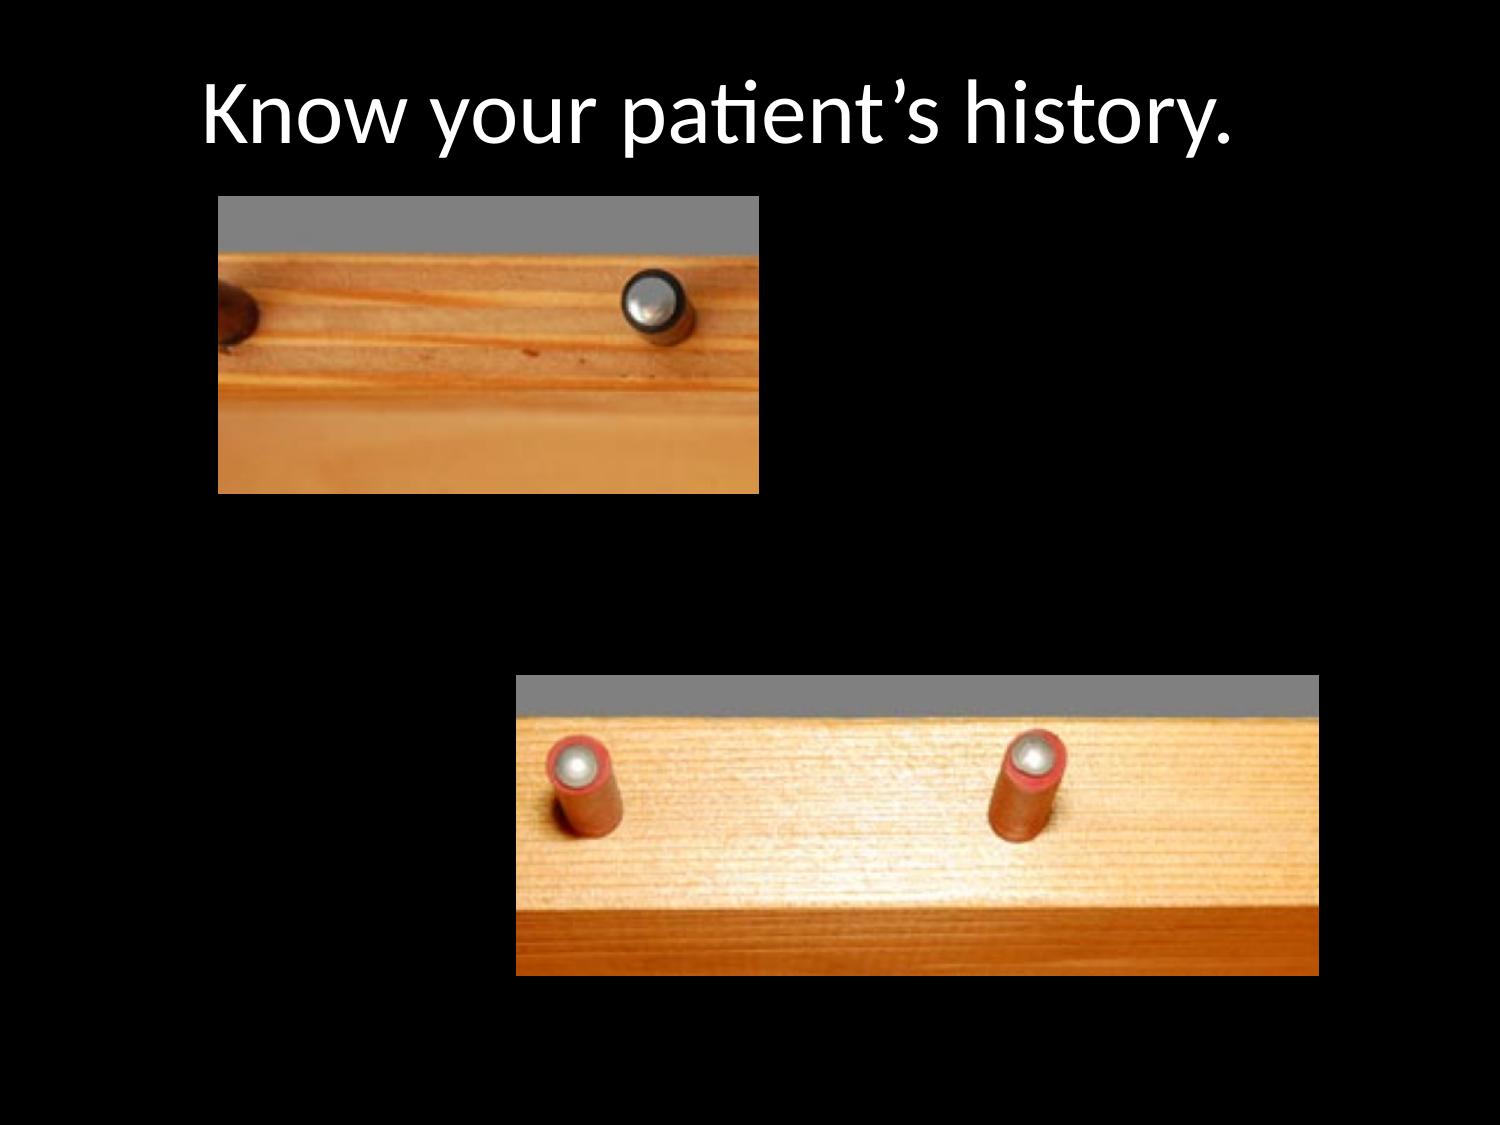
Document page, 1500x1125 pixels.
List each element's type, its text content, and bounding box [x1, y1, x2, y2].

picture [516, 674, 1319, 976]
text_box Know your patient’s history. [186, 44, 1319, 169]
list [217, 196, 760, 495]
